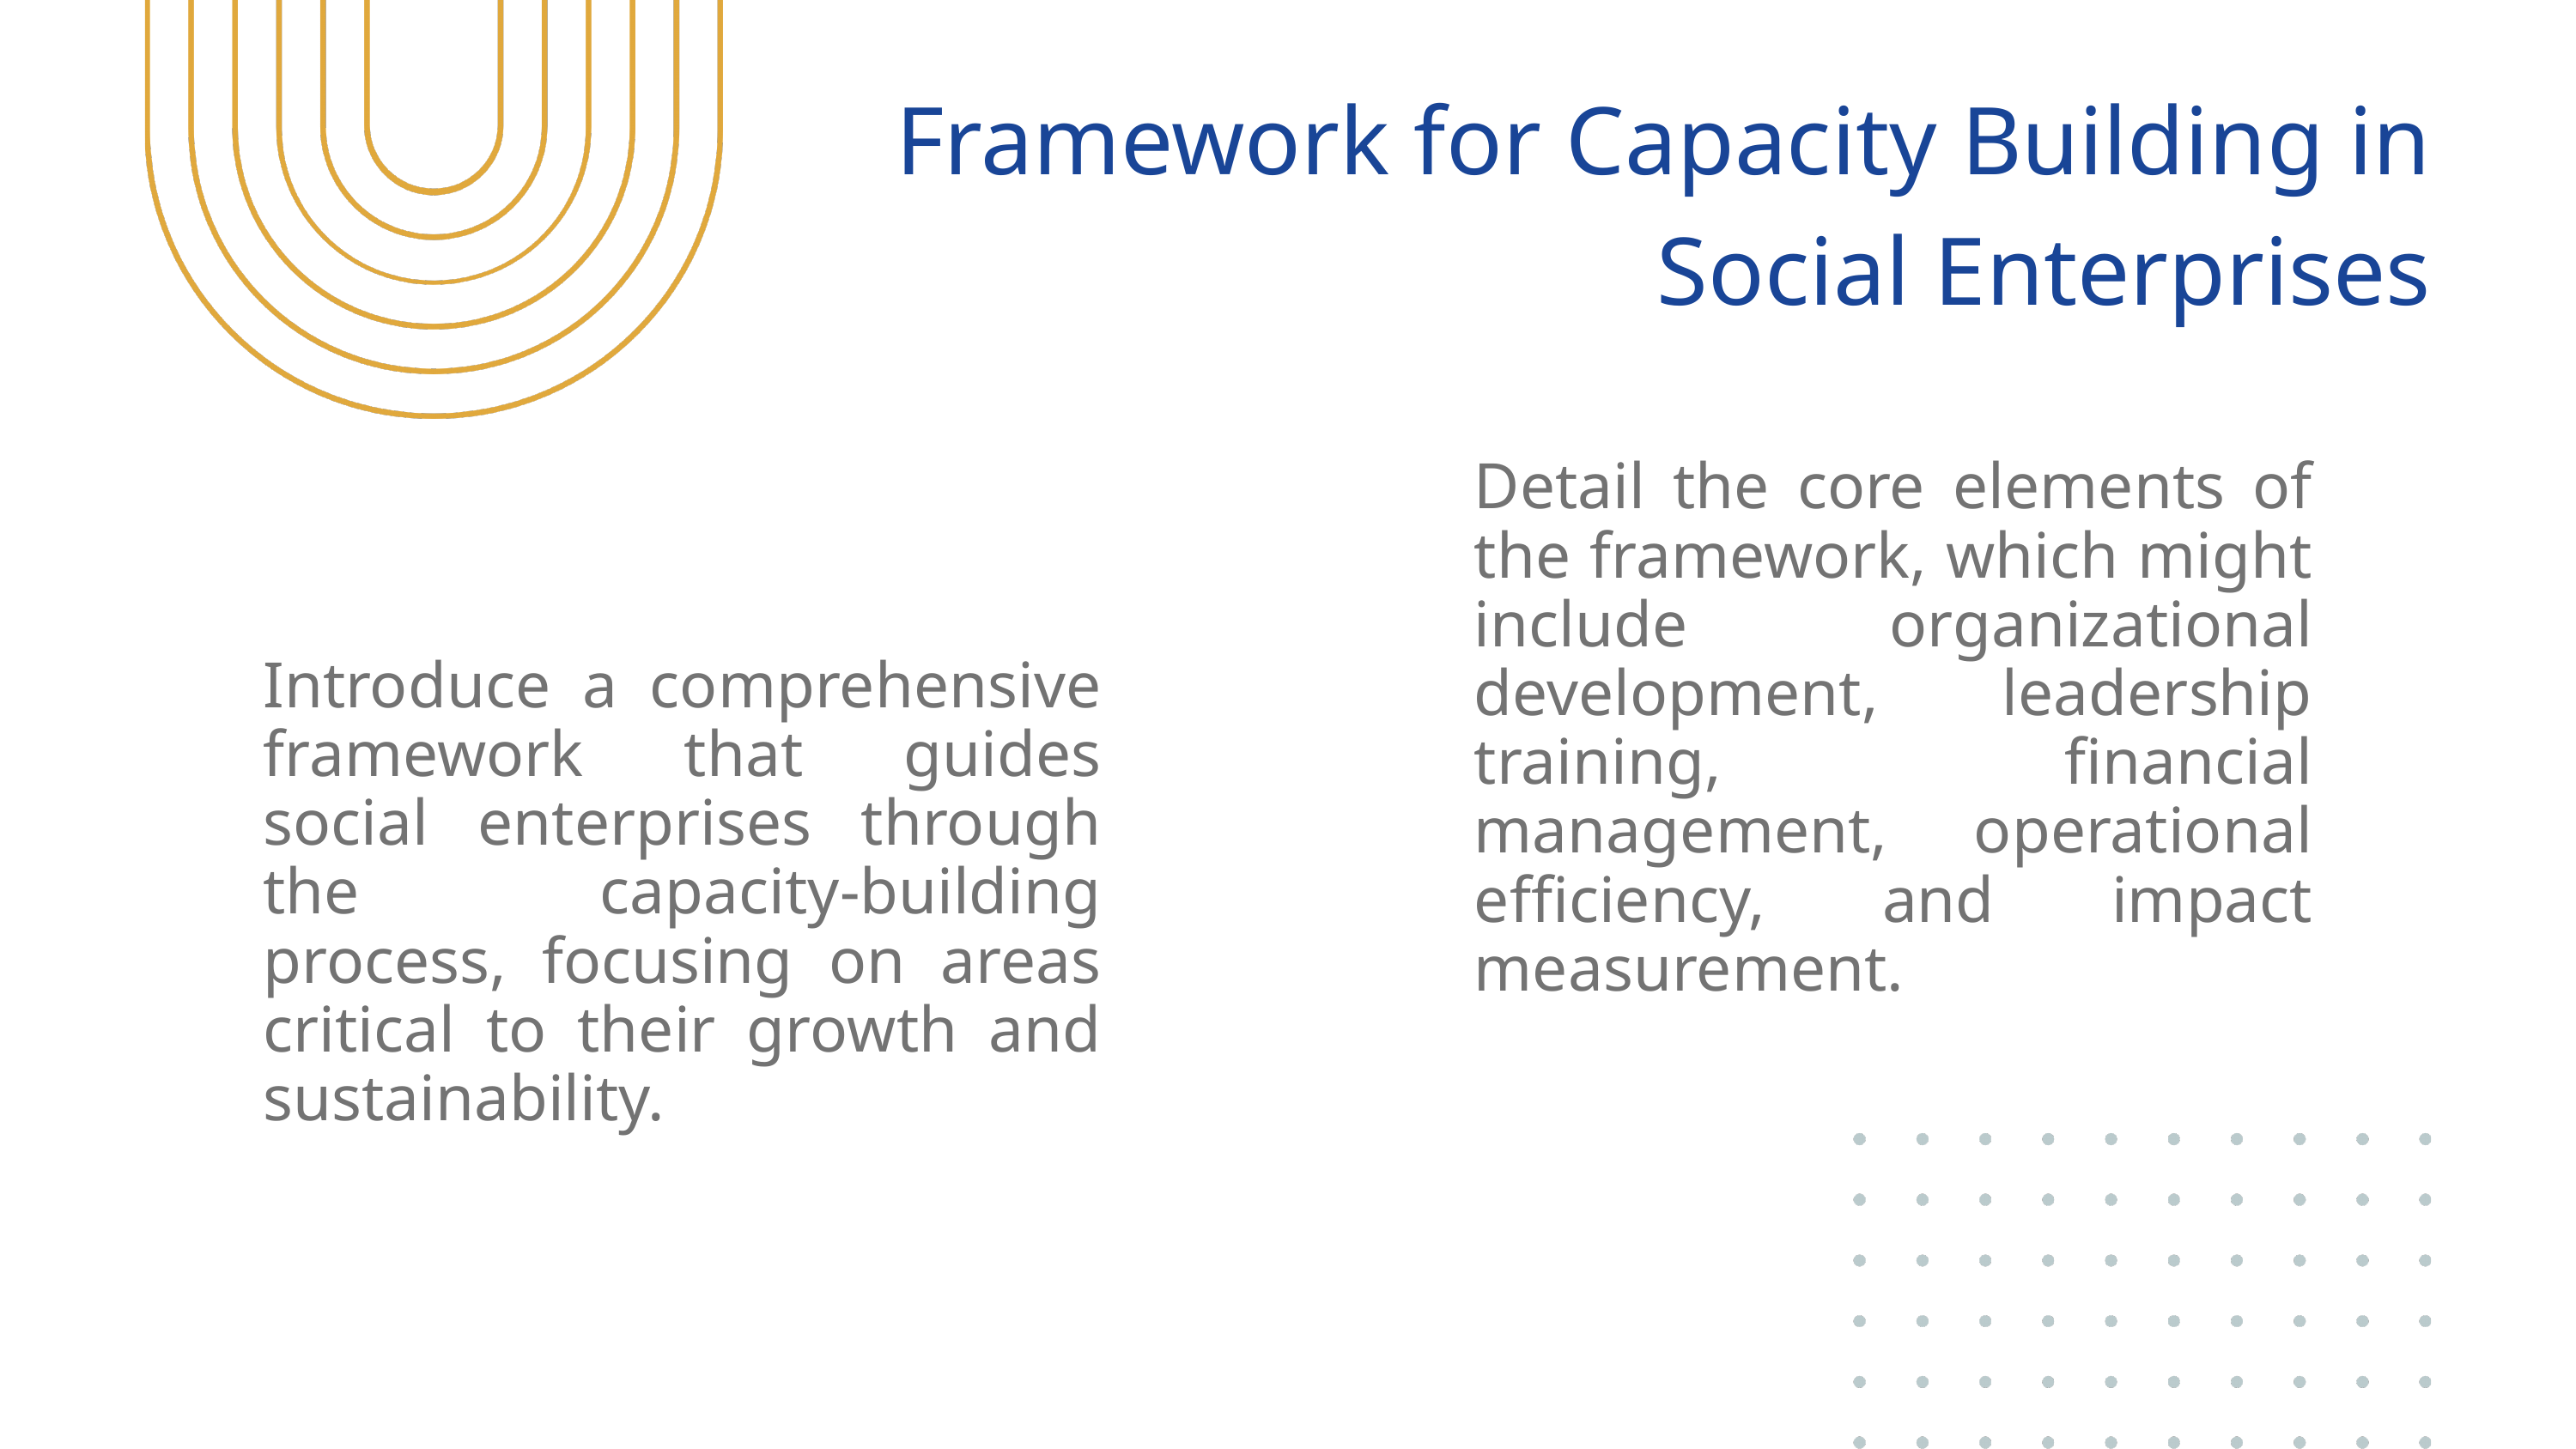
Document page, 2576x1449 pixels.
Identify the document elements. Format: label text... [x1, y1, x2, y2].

text_box Introduce a comprehensive framework that guides social enterprises through the capacity-building process, focusing on areas critical to their growth and sustainability. [263, 651, 1102, 1134]
text_box [1853, 1132, 2432, 1449]
text_box Framework for Capacity Building in Social Enterprises [759, 62, 2432, 324]
text_box [144, 0, 723, 419]
text_box Detail the core elements of the framework, which might include organizational development, leadership training, financial management, operational efficiency, and impact measurement. [1473, 452, 2313, 1003]
